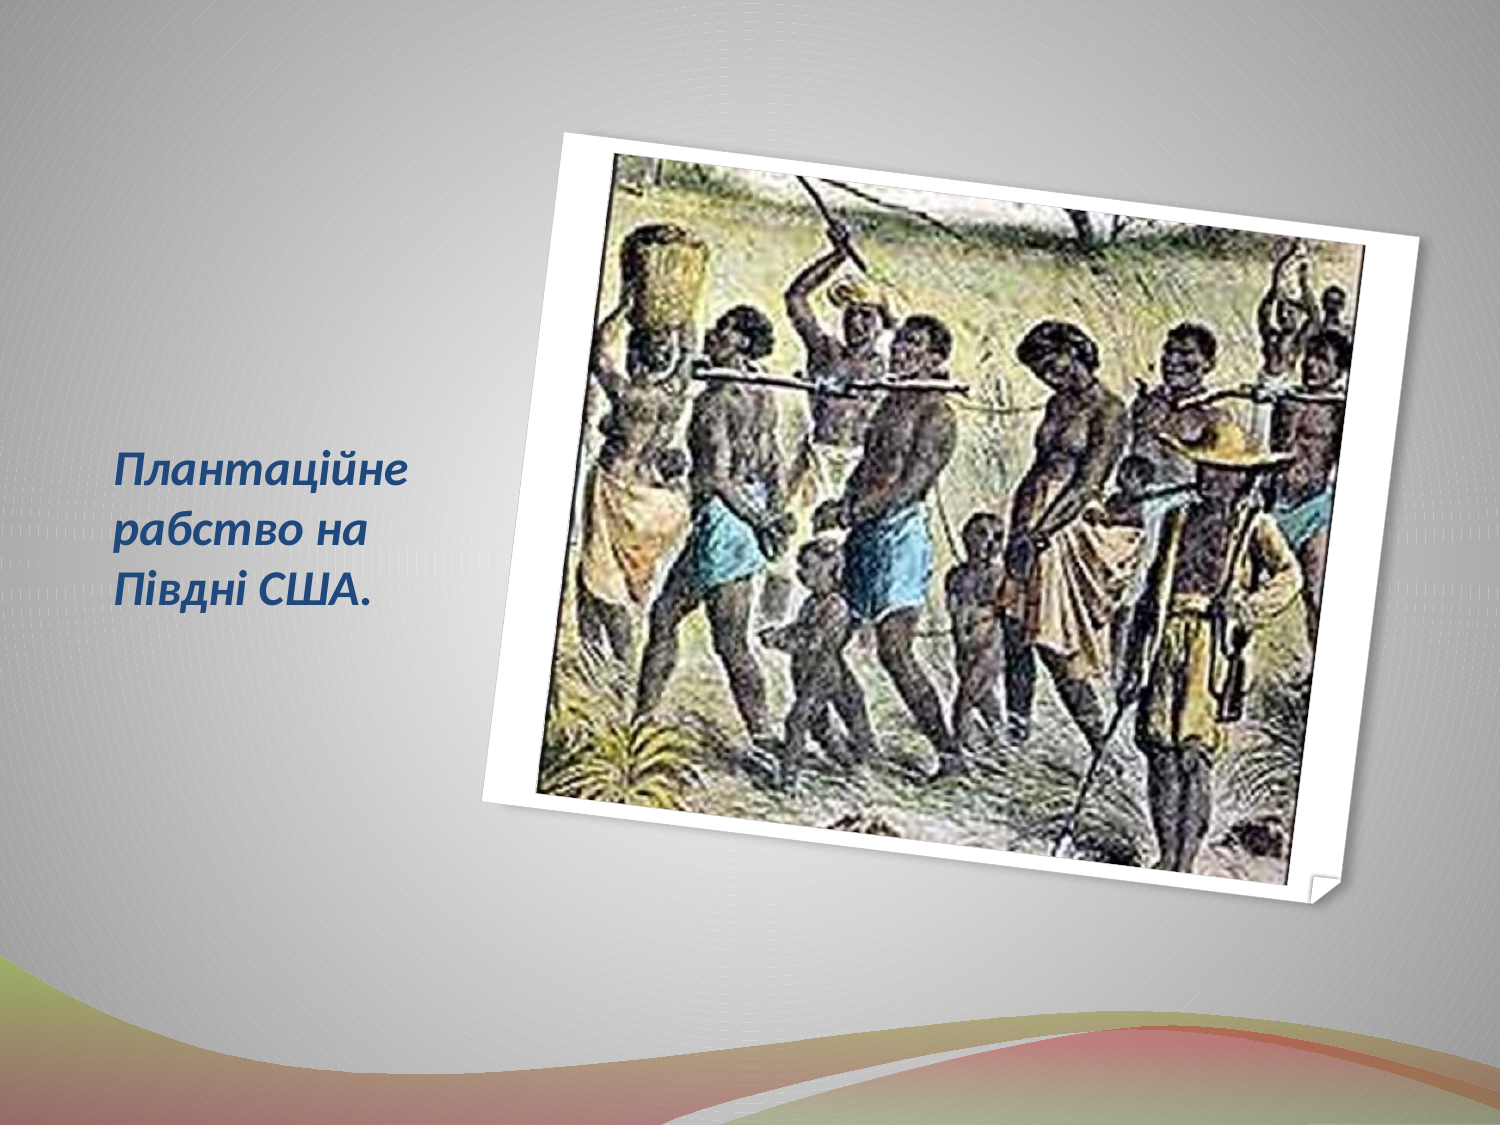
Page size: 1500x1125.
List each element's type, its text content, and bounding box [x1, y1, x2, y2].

title Плантаційне рабство на Півдні США. [105, 363, 469, 623]
picture [537, 154, 1365, 885]
